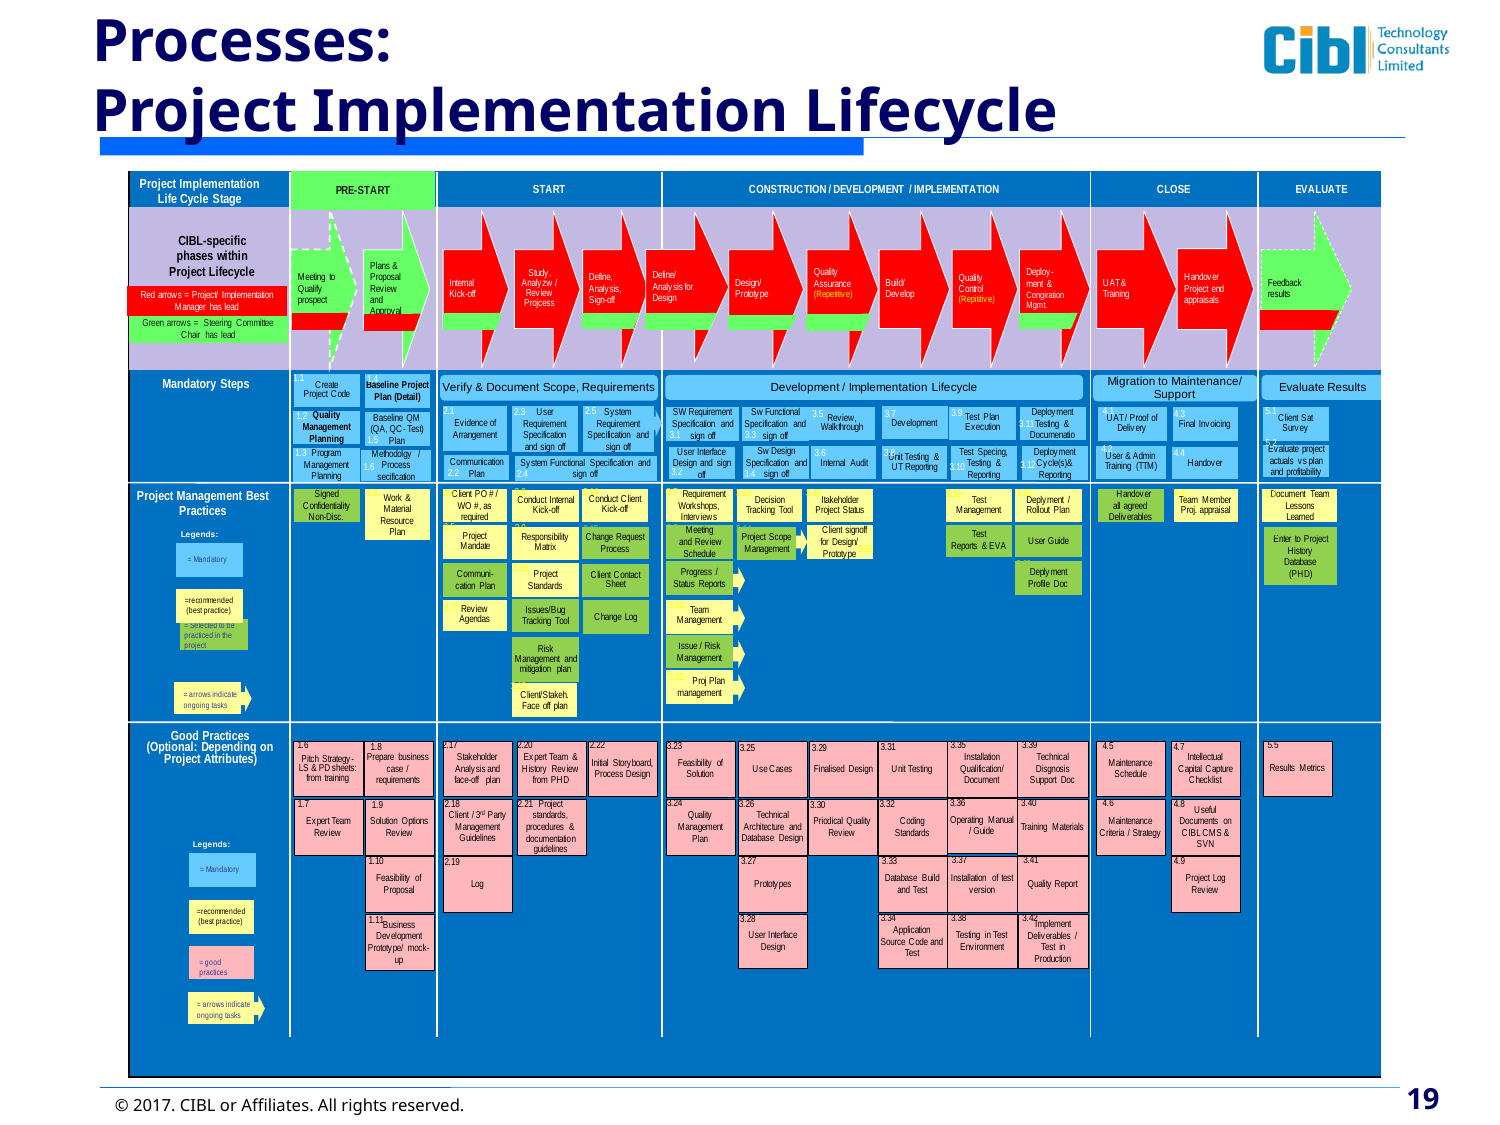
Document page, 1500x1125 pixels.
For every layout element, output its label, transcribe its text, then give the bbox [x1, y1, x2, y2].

slide_number 19 [1391, 1024, 1488, 1125]
picture [118, 171, 1381, 1079]
picture [1262, 24, 1458, 75]
footer © 2017. CIBL or Affiliates. All rights reserved. [99, 1087, 1188, 1125]
title Processes: Project Implementation Lifecycle [77, 37, 1440, 151]
